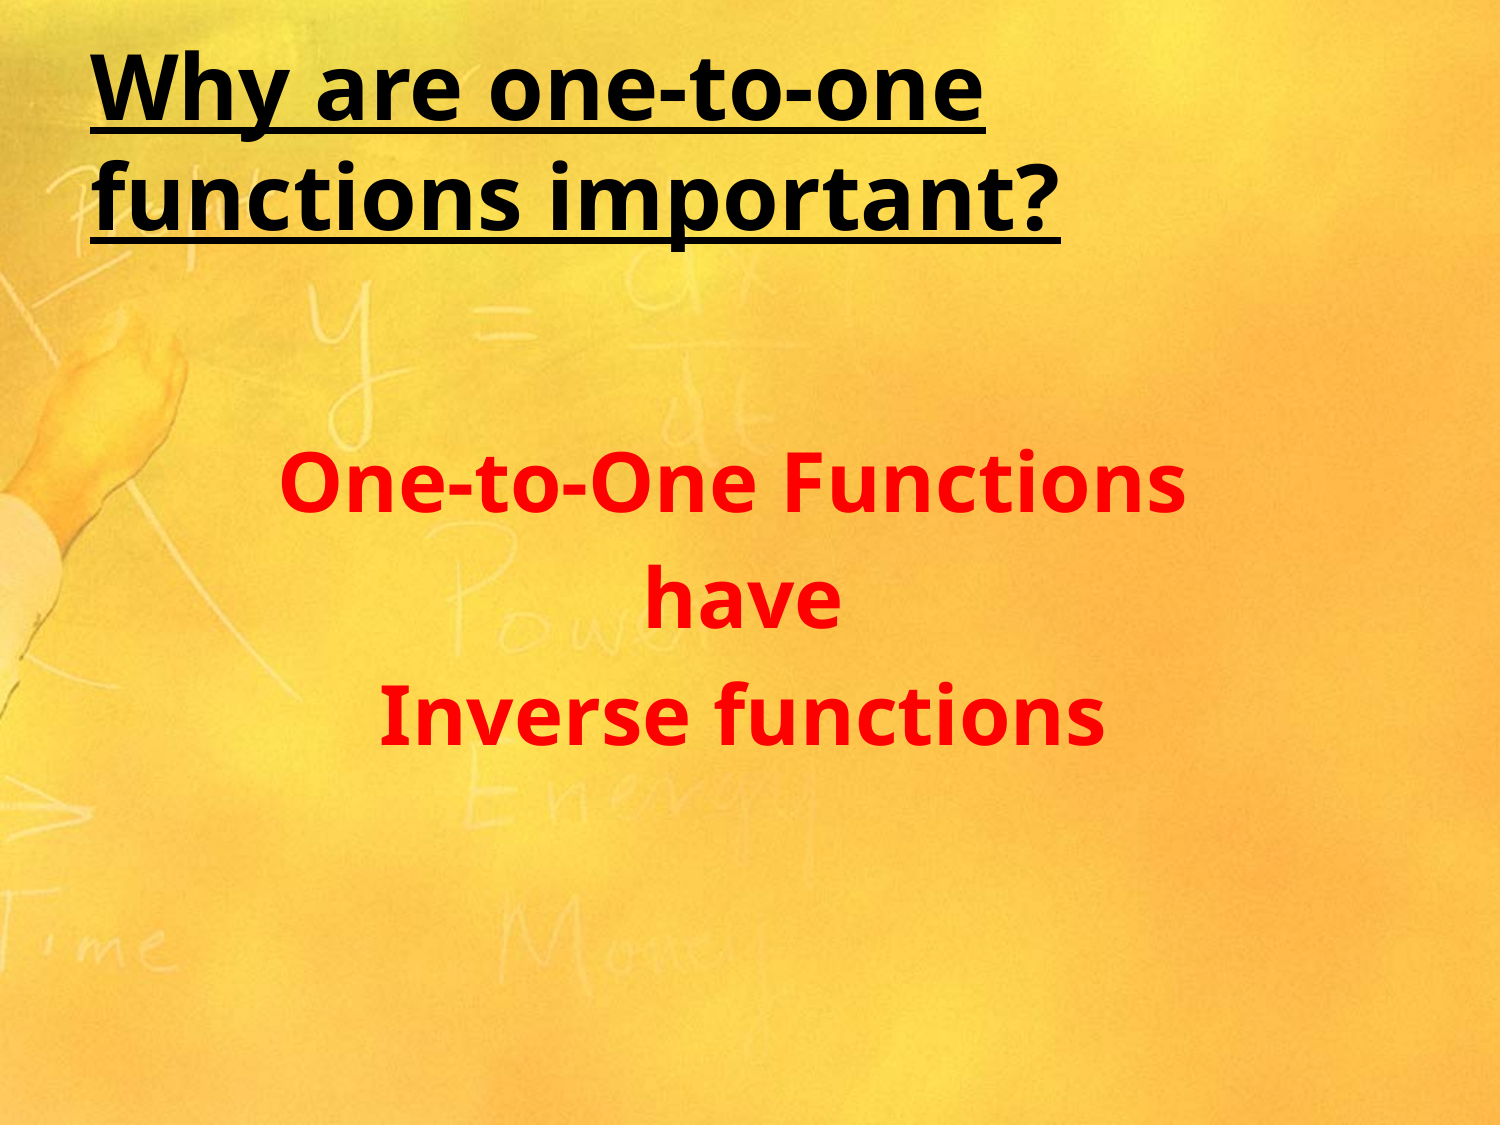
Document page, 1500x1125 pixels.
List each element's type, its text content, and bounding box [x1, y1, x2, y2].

title Why are one-to-one functions important? [74, 44, 1426, 233]
picture [0, 0, 1500, 1125]
list One-to-One Functions have Inverse functions [37, 324, 1451, 1001]
